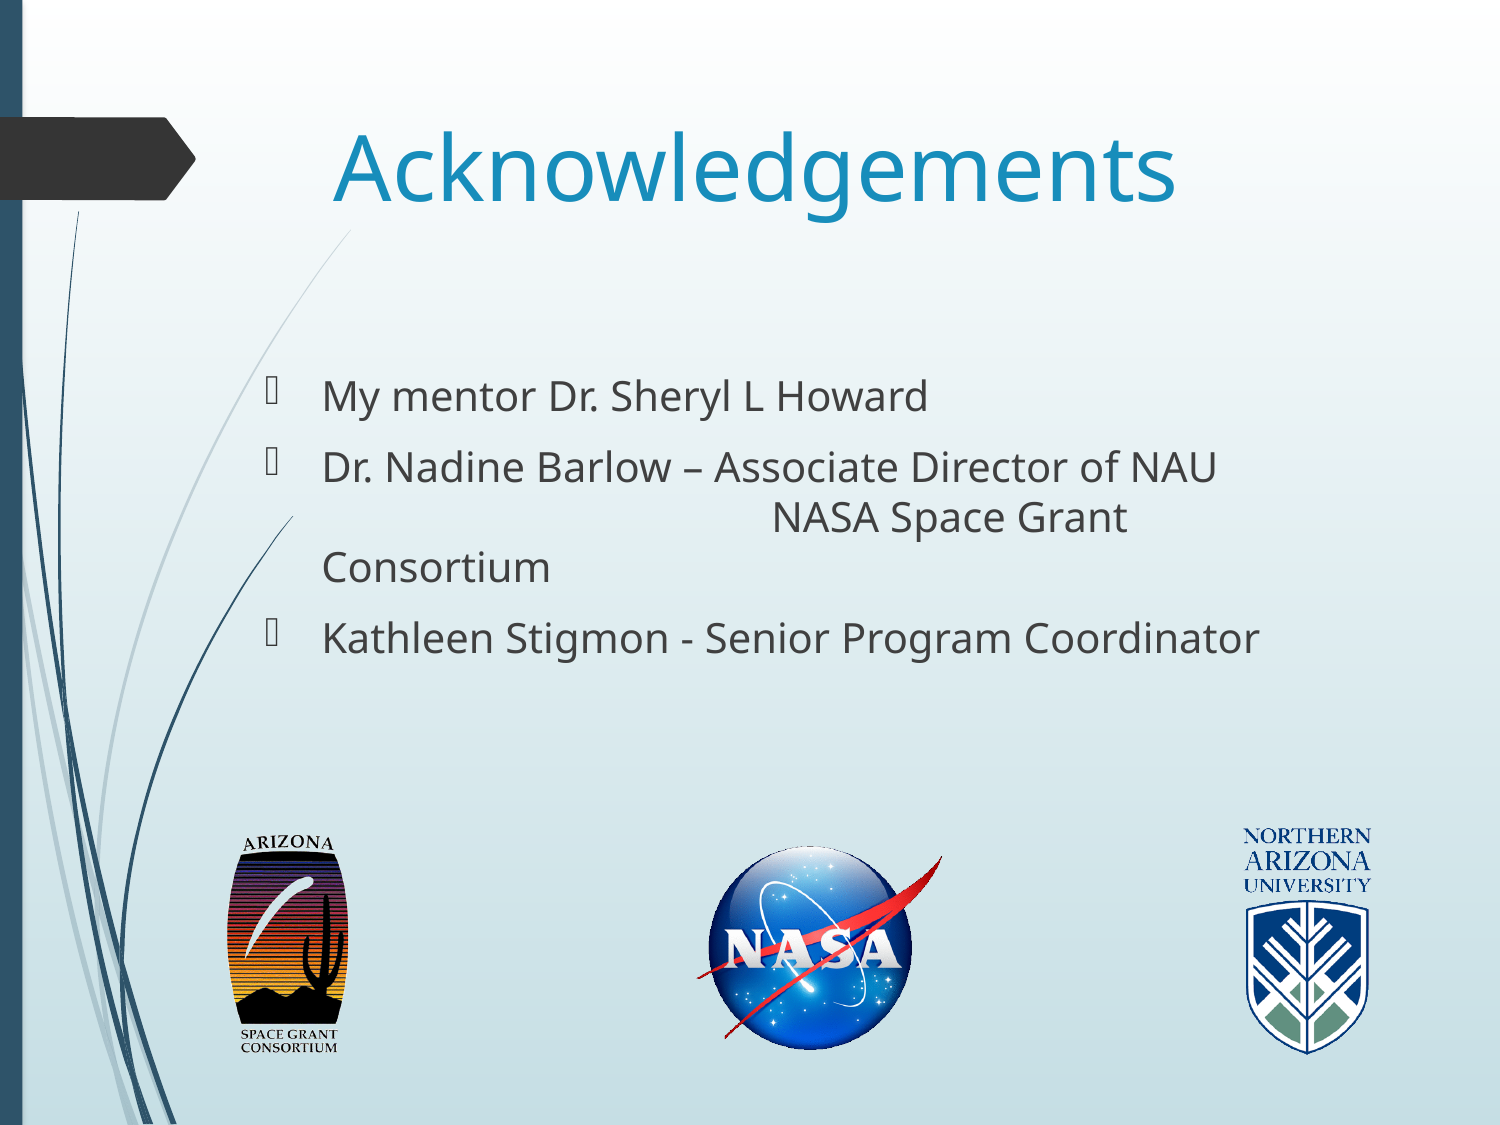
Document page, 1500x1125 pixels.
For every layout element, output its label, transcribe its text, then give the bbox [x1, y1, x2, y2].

picture [199, 824, 375, 1059]
picture [684, 824, 954, 1059]
picture [1225, 824, 1389, 1059]
list My mentor Dr. Sheryl L Howard Dr. Nadine Barlow – Associate Director of NAU NASA Space Grant Consortium Kathleen Stigmon - Senior Program Coordinator [249, 362, 1375, 675]
title Acknowledgements [319, 102, 1416, 313]
